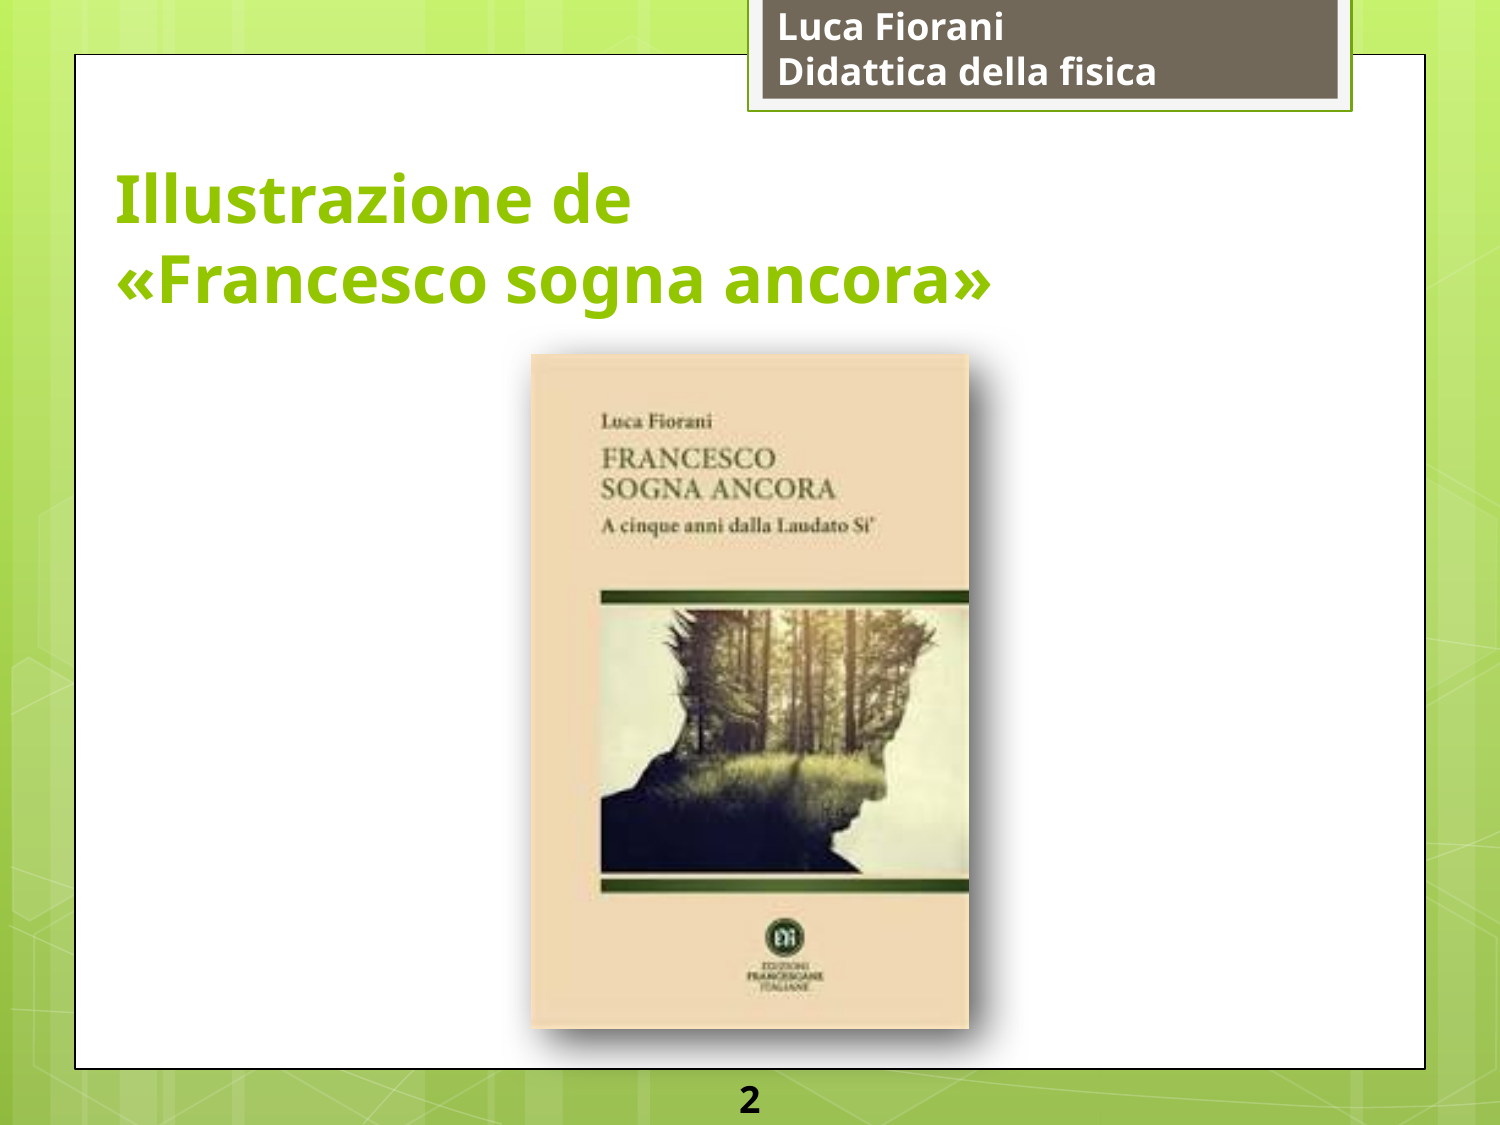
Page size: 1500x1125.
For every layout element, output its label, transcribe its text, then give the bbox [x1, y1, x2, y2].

text_box 2 [0, 1068, 1500, 1125]
title Illustrazione de «Francesco sogna ancora» [100, 137, 1400, 325]
picture [531, 354, 969, 1029]
